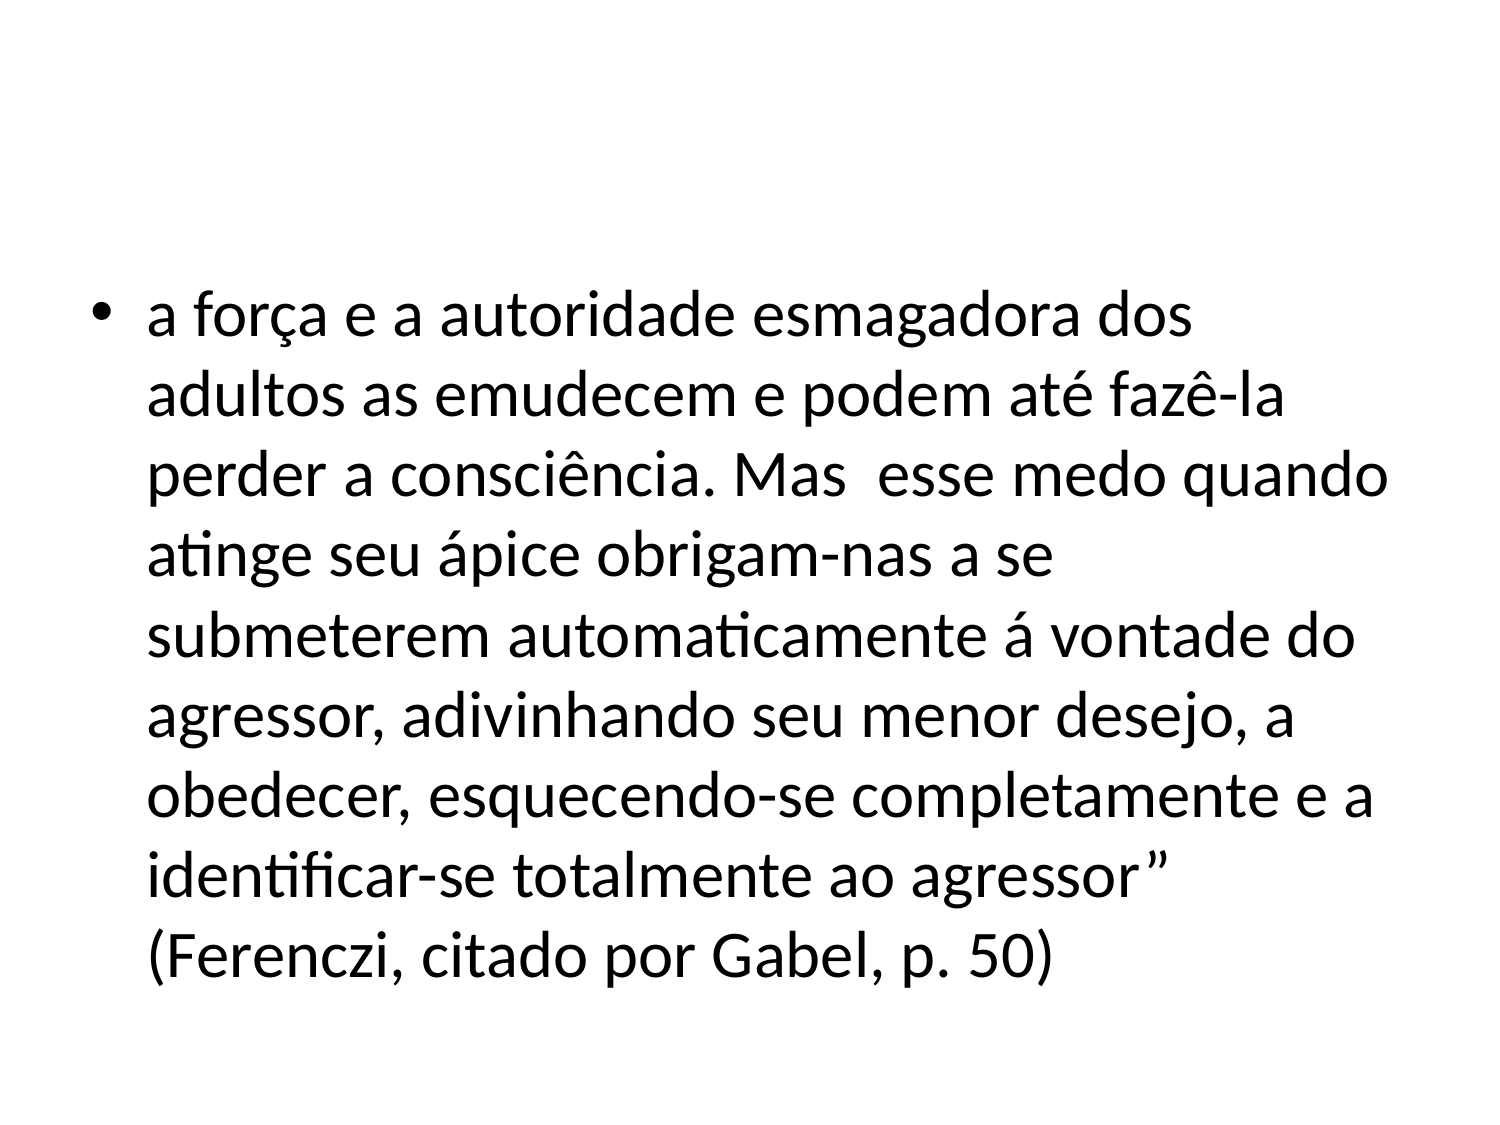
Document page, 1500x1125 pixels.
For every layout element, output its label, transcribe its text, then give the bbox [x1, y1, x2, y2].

list a força e a autoridade esmagadora dos adultos as emudecem e podem até fazê-la perder a consciência. Mas esse medo quando atinge seu ápice obrigam-nas a se submeterem automaticamente á vontade do agressor, adivinhando seu menor desejo, a obedecer, esquecendo-se completamente e a identificar-se totalmente ao agressor” (Ferenczi, citado por Gabel, p. 50) [75, 262, 1425, 1005]
